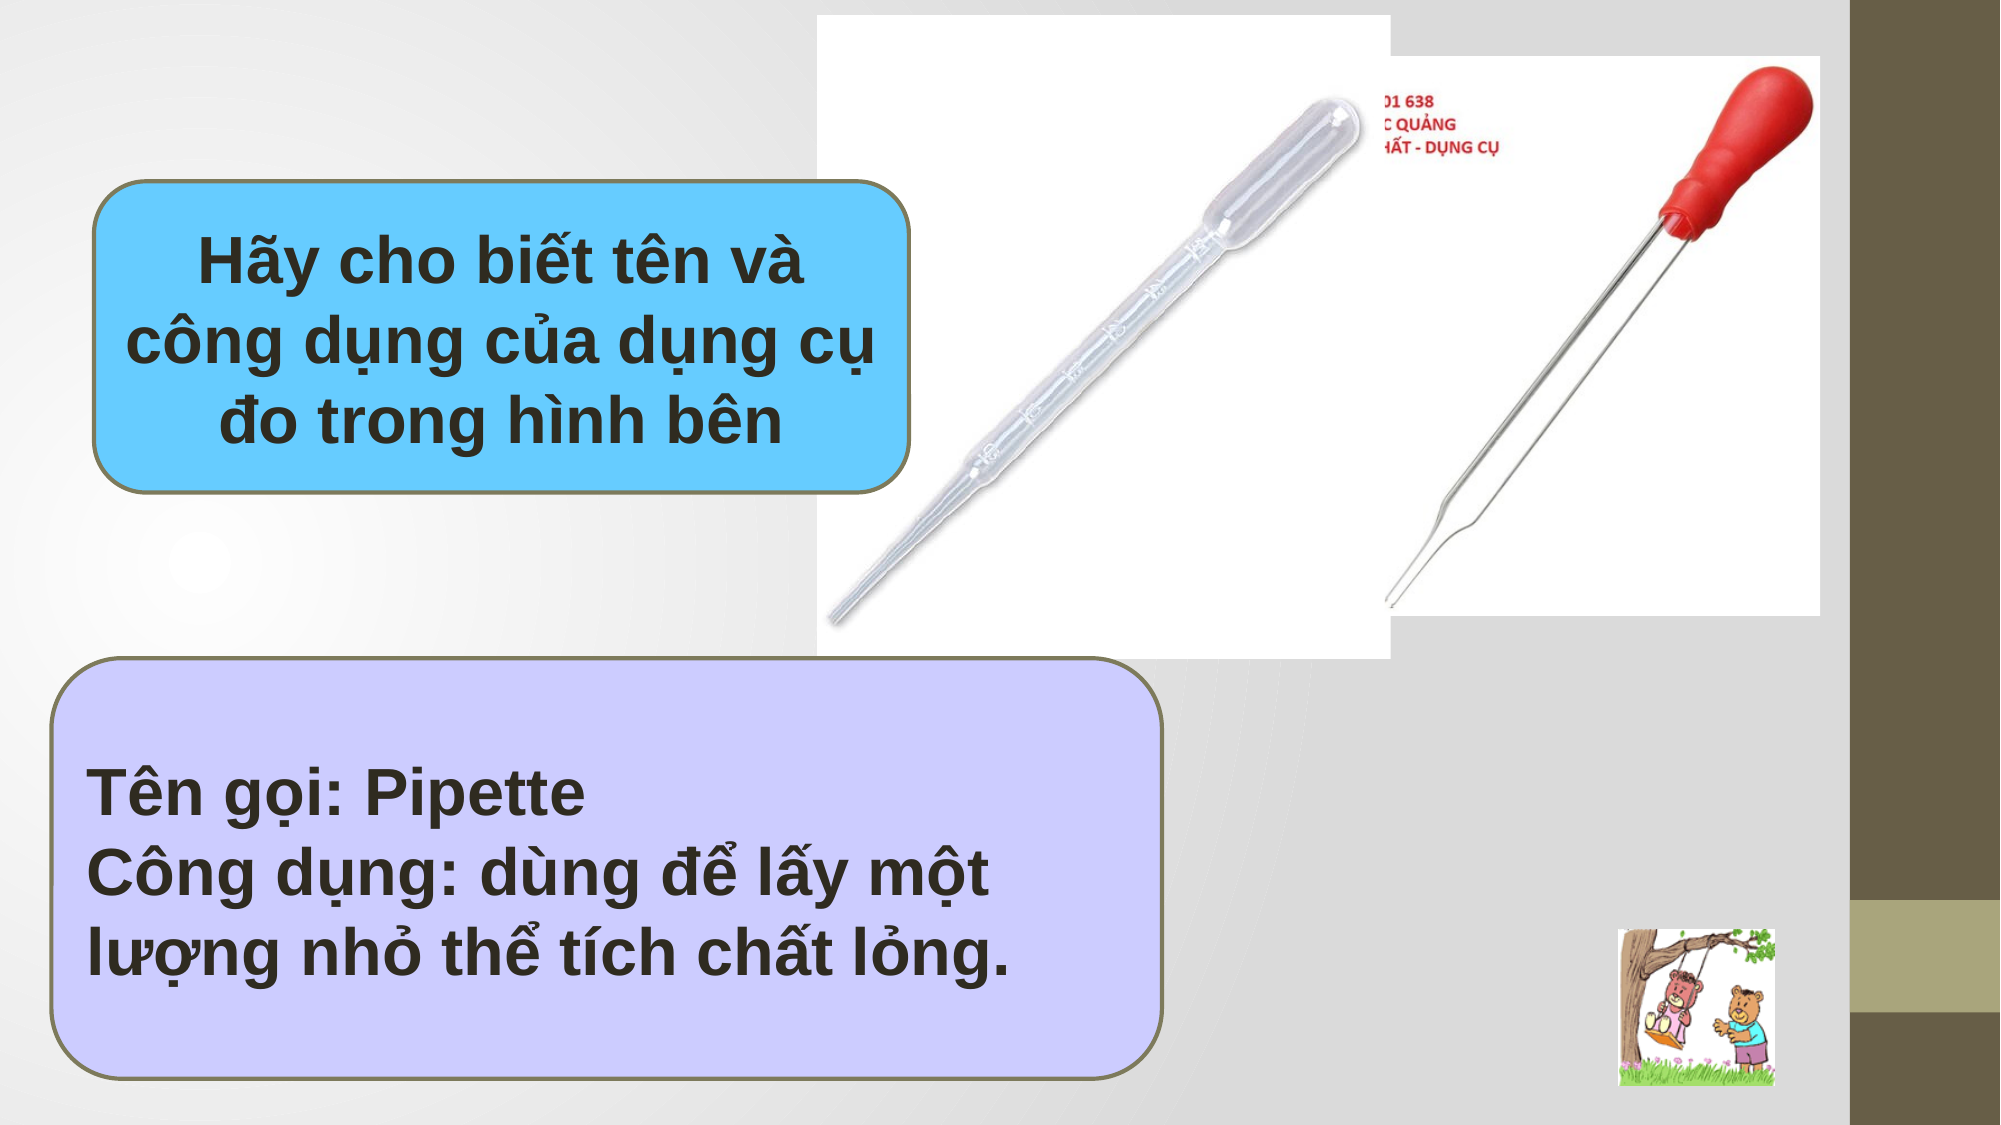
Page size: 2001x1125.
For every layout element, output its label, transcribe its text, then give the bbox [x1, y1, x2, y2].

text_box Tên gọi: Pipette Công dụng: dùng để lấy một lượng nhỏ thể tích chất lỏng. [49, 656, 1165, 1081]
picture [816, 15, 1821, 659]
text_box Hãy cho biết tên và công dụng của dụng cụ đo trong hình bên [91, 179, 813, 495]
picture [1618, 929, 1775, 1086]
